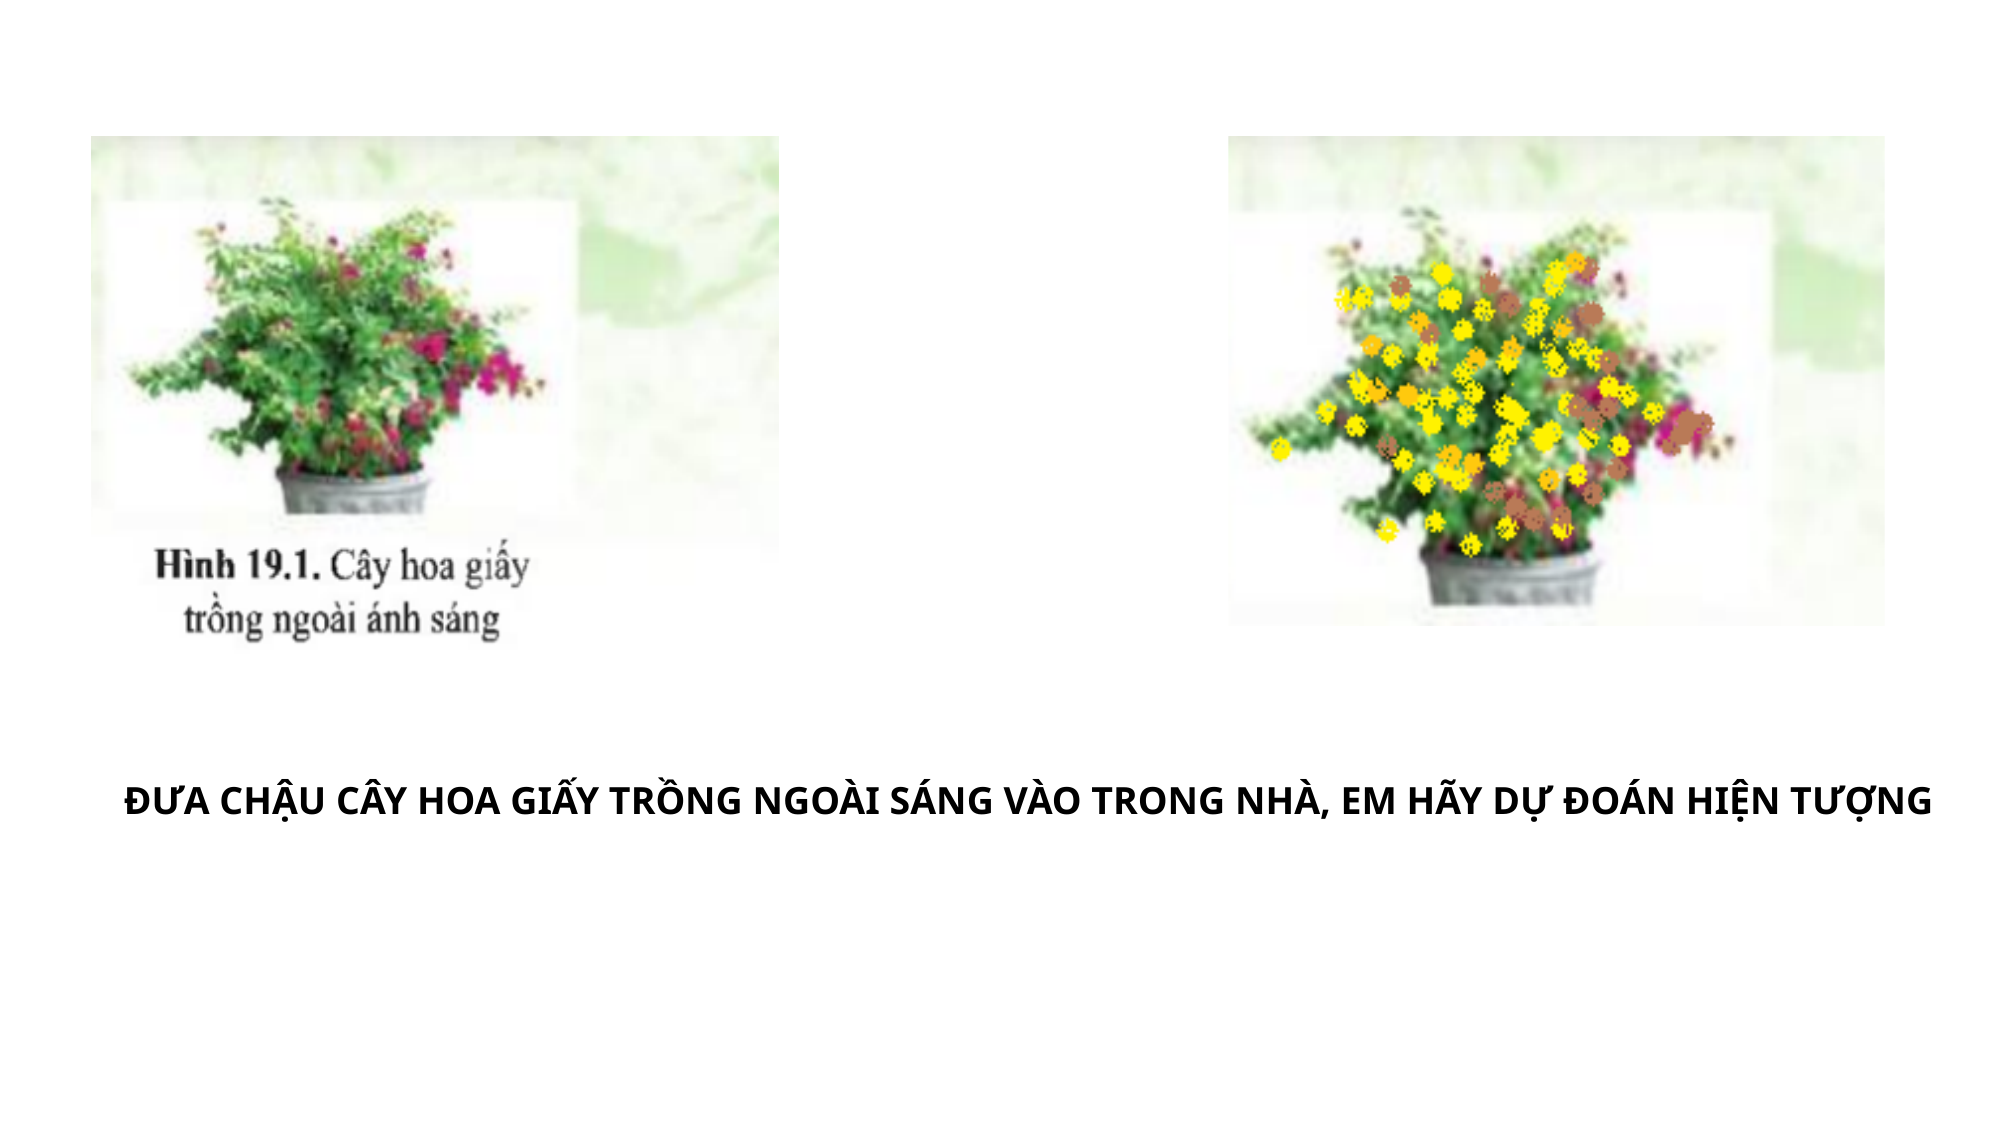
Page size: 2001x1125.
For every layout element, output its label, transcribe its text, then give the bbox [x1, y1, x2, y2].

text_box ĐƯA CHẬU CÂY HOA GIẤY TRỒNG NGOÀI SÁNG VÀO TRONG NHÀ, EM HÃY DỰ ĐOÁN HIỆN TƯỢNG [109, 769, 1960, 830]
picture [1228, 136, 1885, 627]
picture [91, 136, 779, 669]
